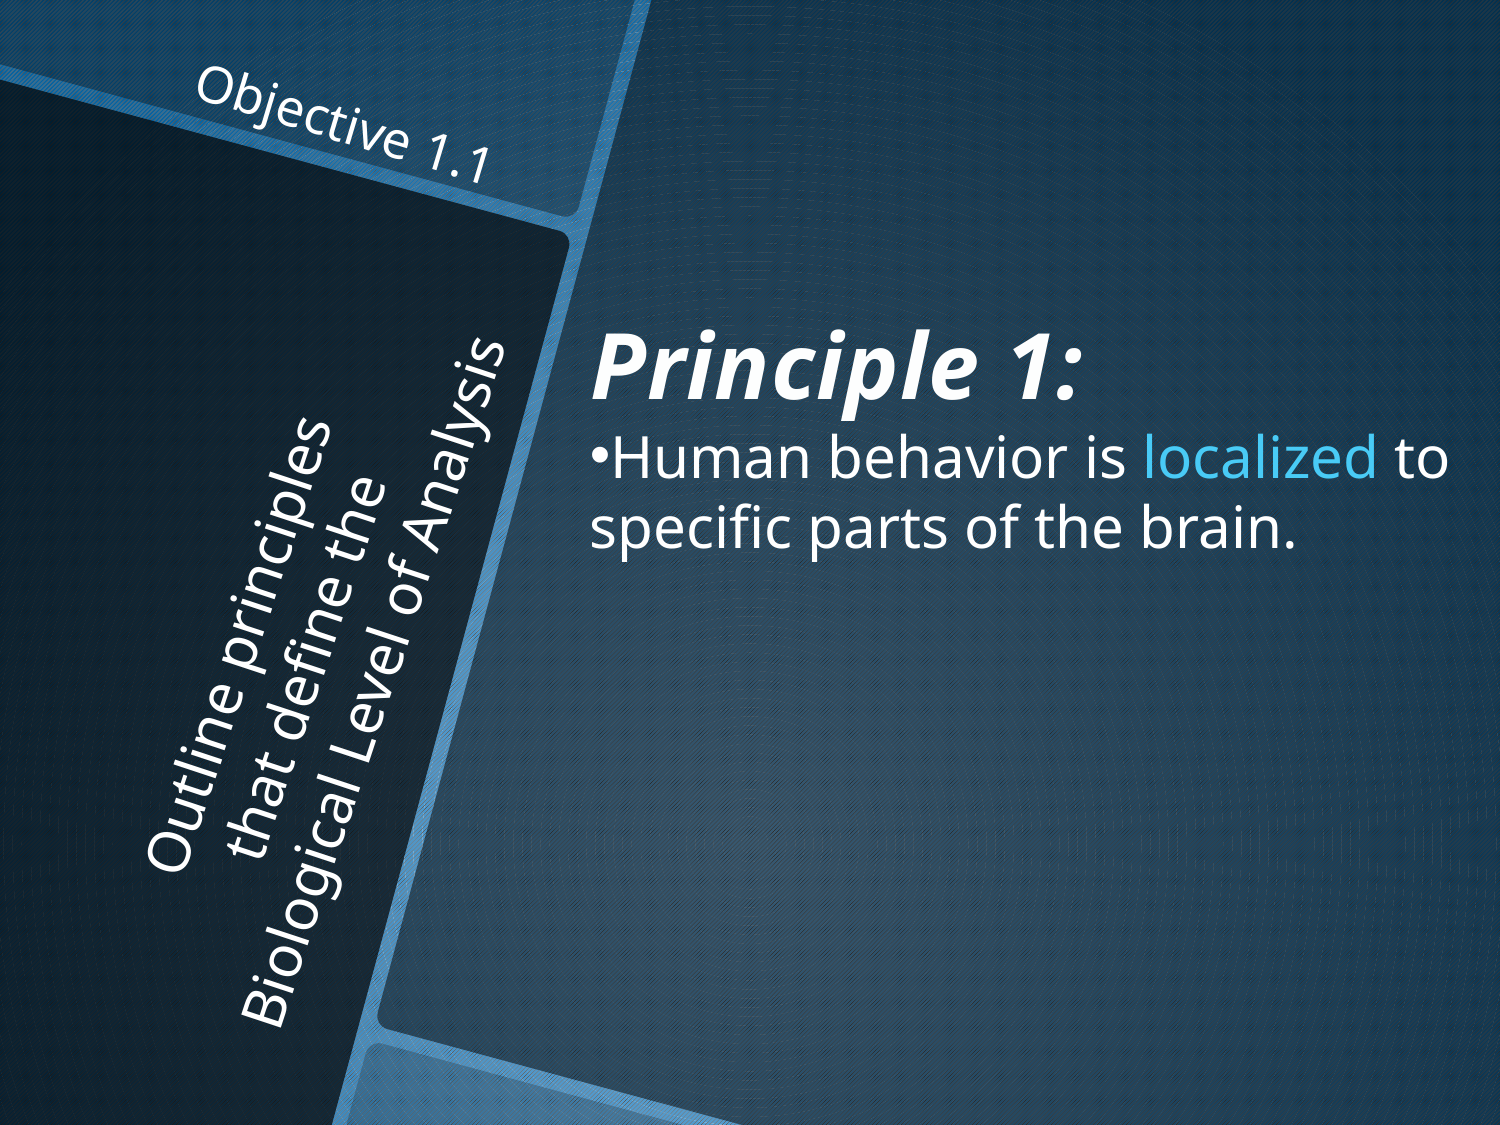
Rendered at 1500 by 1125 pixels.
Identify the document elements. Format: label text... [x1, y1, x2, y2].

title Principle 1: [575, 237, 1500, 425]
text_box Human behavior is localized to specific parts of the brain. [574, 412, 1488, 568]
text_box Outline principles that define the Biological Level of Analysis [32, 99, 585, 1125]
list Objective 1.1 [148, 8, 556, 187]
